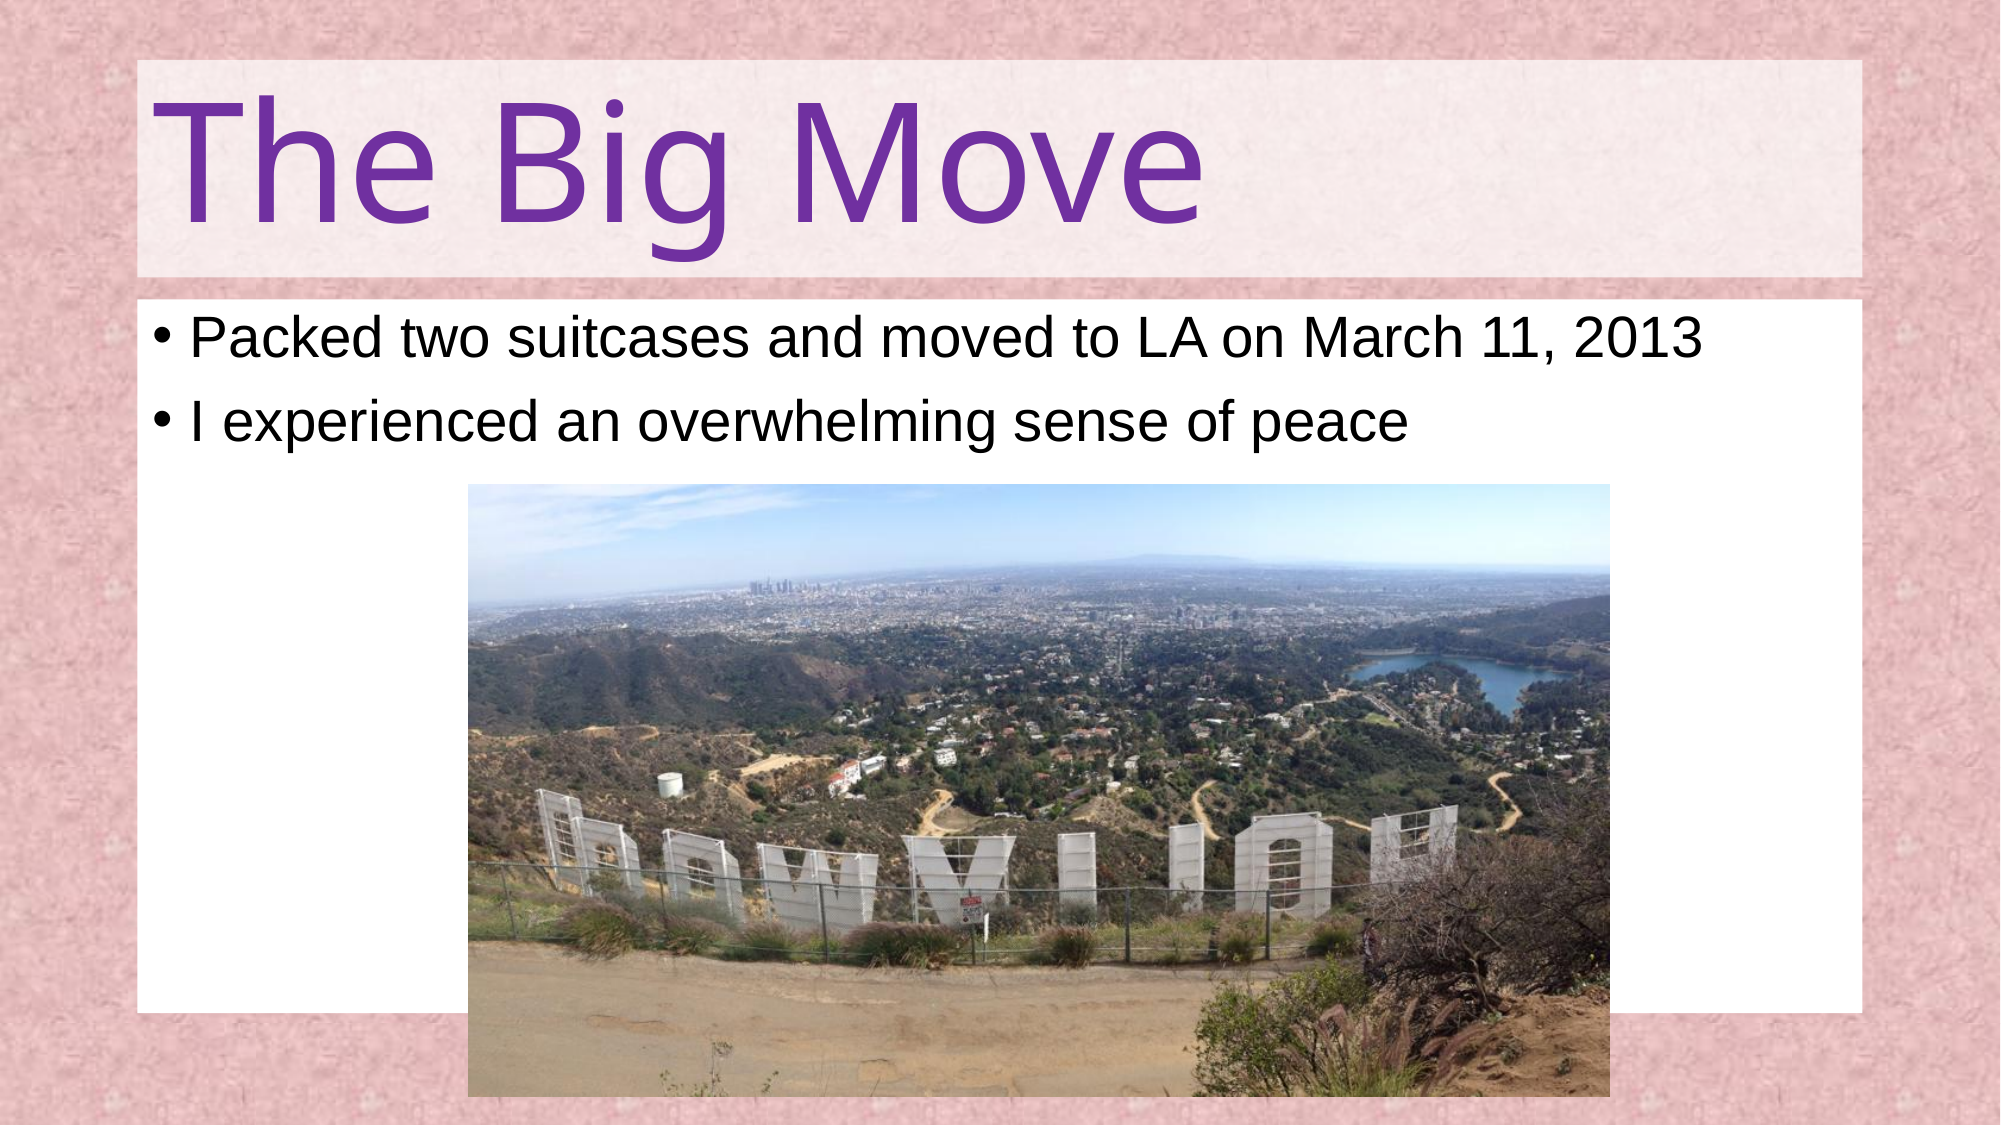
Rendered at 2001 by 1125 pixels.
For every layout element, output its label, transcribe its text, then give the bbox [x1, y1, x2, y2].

title The Big Move [137, 59, 1863, 278]
picture [0, 0, 2001, 1125]
list Packed two suitcases and moved to LA on March 11, 2013 I experienced an overwhelming sense of peace [137, 299, 1863, 1014]
